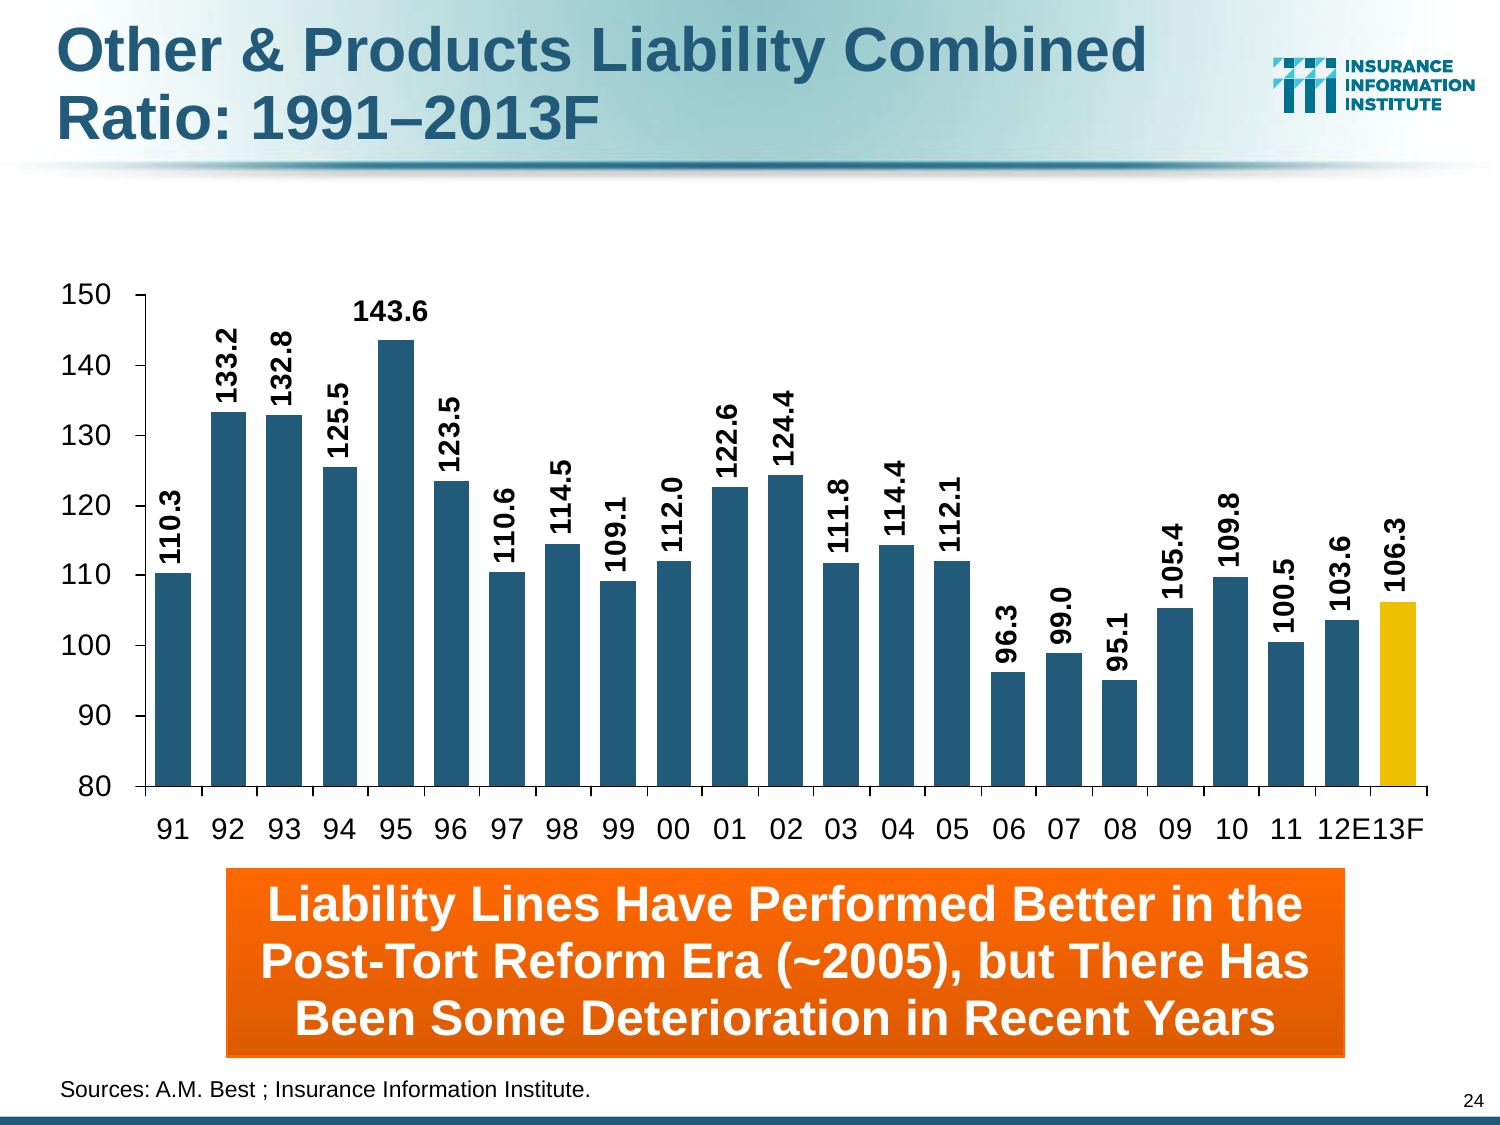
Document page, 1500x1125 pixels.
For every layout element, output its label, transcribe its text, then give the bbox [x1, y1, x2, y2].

title Other & Products Liability Combined Ratio: 1991–2013F [48, 14, 1264, 157]
text_box Liability Lines Have Performed Better in the Post-Tort Reform Era (~2005), but There Has Been Some Deterioration in Recent Years [227, 871, 1344, 1057]
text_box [48, 260, 1435, 862]
slide_number 24 [1410, 1091, 1485, 1112]
picture [0, 0, 1500, 189]
text_box Sources: A.M. Best ; Insurance Information Institute. [0, 1050, 1242, 1125]
